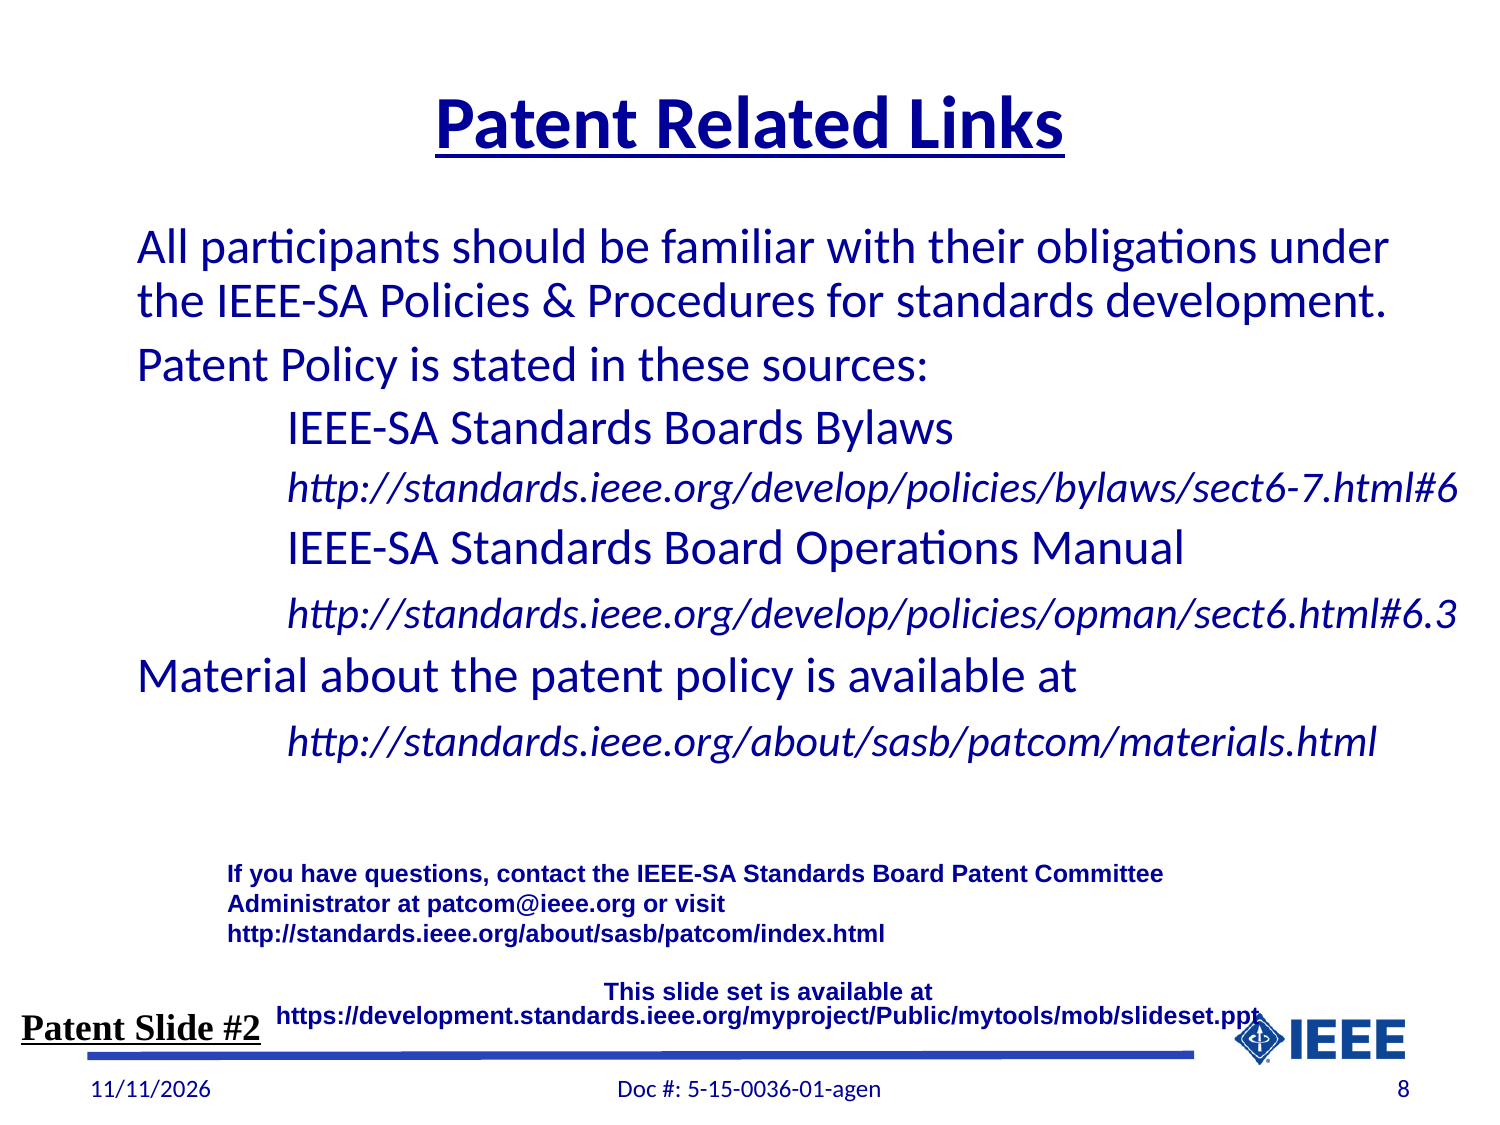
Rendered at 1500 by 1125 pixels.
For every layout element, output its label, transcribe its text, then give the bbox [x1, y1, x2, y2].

text_box If you have questions, contact the IEEE-SA Standards Board Patent Committee Administrator at patcom@ieee.org or visit http://standards.ieee.org/about/sasb/patcom/index.html This slide set is available at https://development.standards.ieee.org/myproject/Public/mytools/mob/slideset.ppt [212, 849, 1325, 1037]
text_box Patent Slide #2 [6, 995, 277, 1056]
footer Doc #: 5-15-0036-01-agen [512, 1057, 988, 1118]
title Patent Related Links [112, 24, 1388, 212]
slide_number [75, 1057, 425, 1118]
list All participants should be familiar with their obligations under the IEEE-SA Policies & Procedures for standards development. Patent Policy is stated in these sources: IEEE-SA Standards Boards Bylaws http://standards.ieee.org/develop/policies/bylaws/sect6-7.html#6 IEEE-SA Standards Board Operations Manual http://standards.ieee.org/develop/policies/opman/sect6.html#6.3 Material about the patent policy is available at http://standards.ieee.org/about/sasb/patcom/materials.html [0, 212, 1475, 850]
slide_number 8 [1074, 1057, 1425, 1118]
picture [1231, 1011, 1406, 1057]
